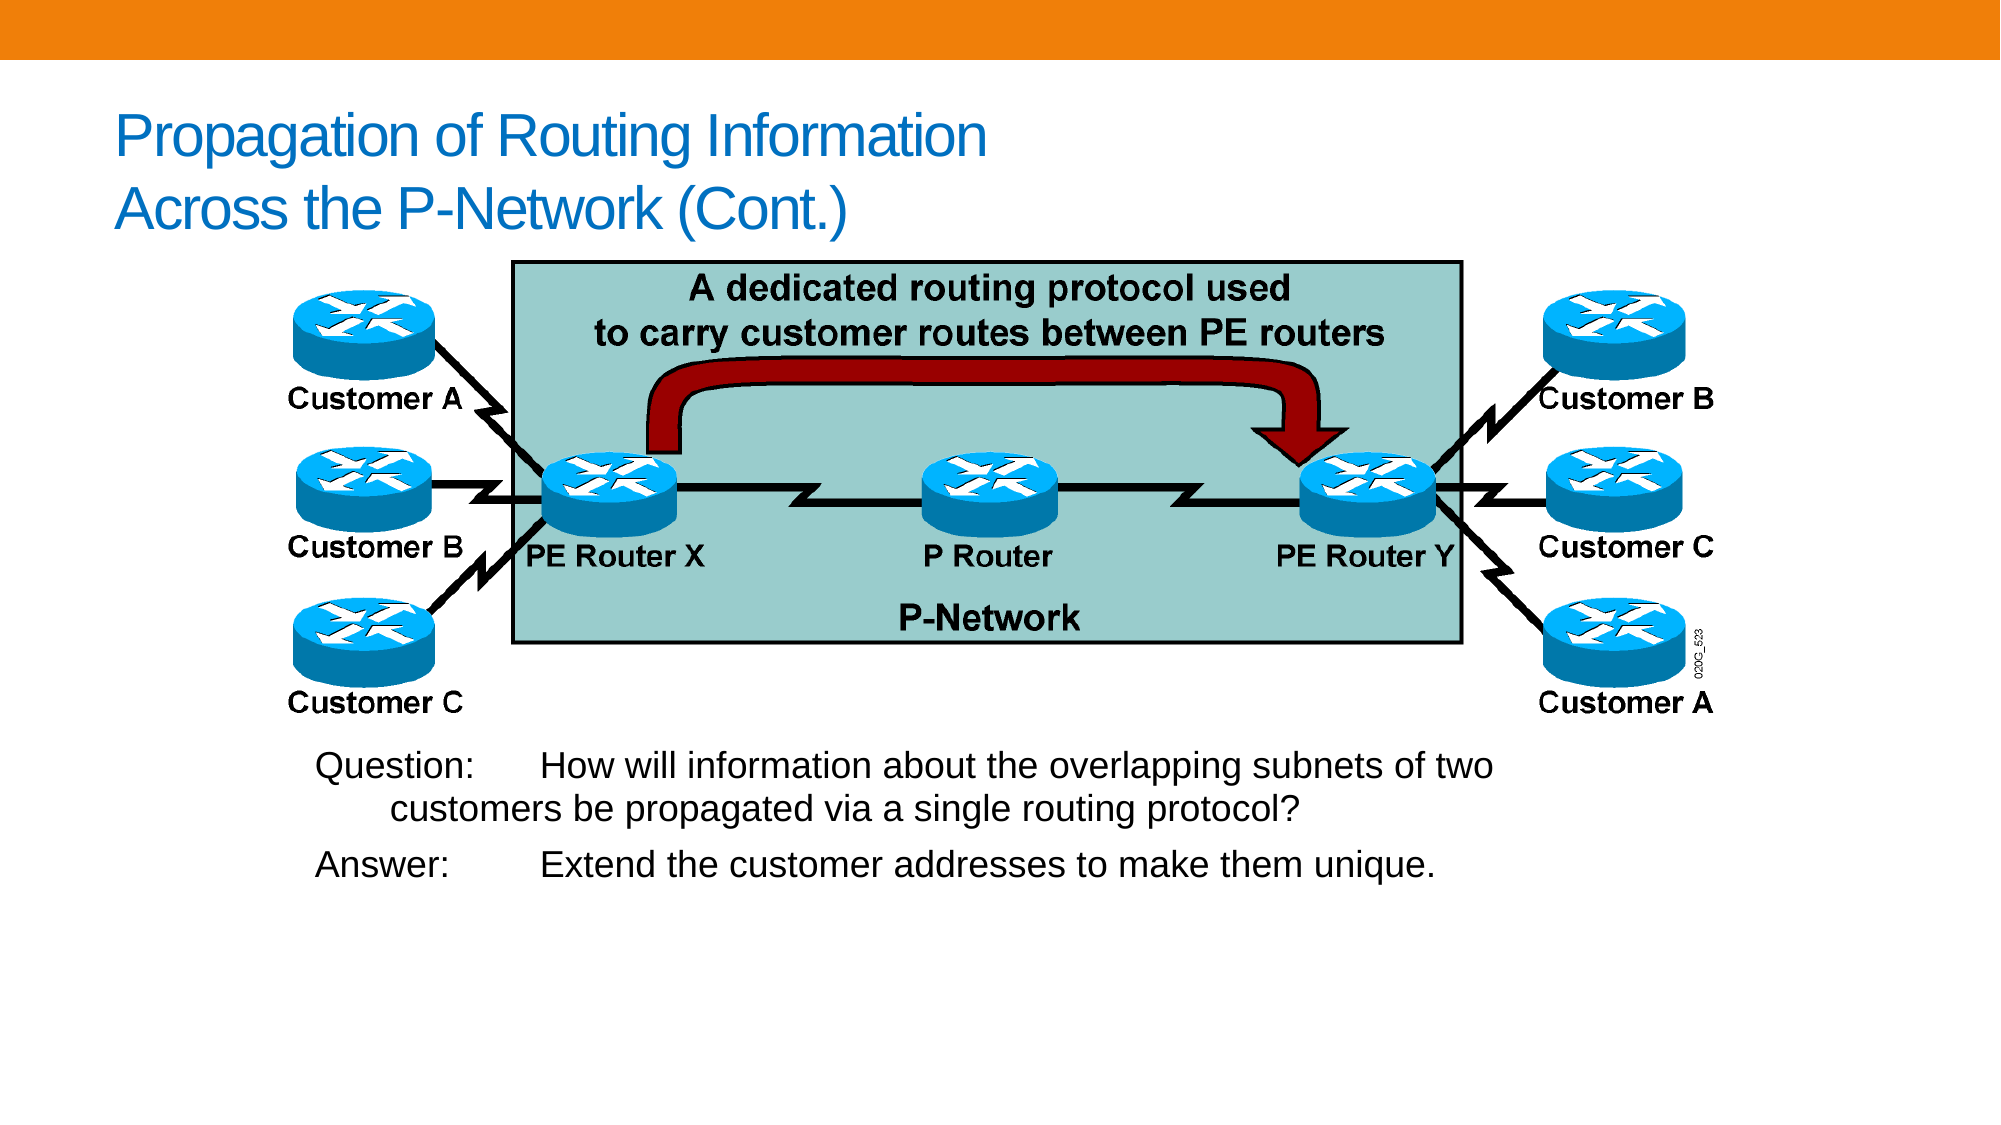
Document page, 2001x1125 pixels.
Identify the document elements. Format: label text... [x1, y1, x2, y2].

text_box Question: How will information about the overlapping subnets of two customers be propagated via a single routing protocol? Answer: Extend the customer addresses to make them unique. [299, 737, 1663, 894]
title Propagation of Routing Information Across the P-Network (Cont.) [99, 87, 1900, 250]
picture [287, 260, 1714, 726]
